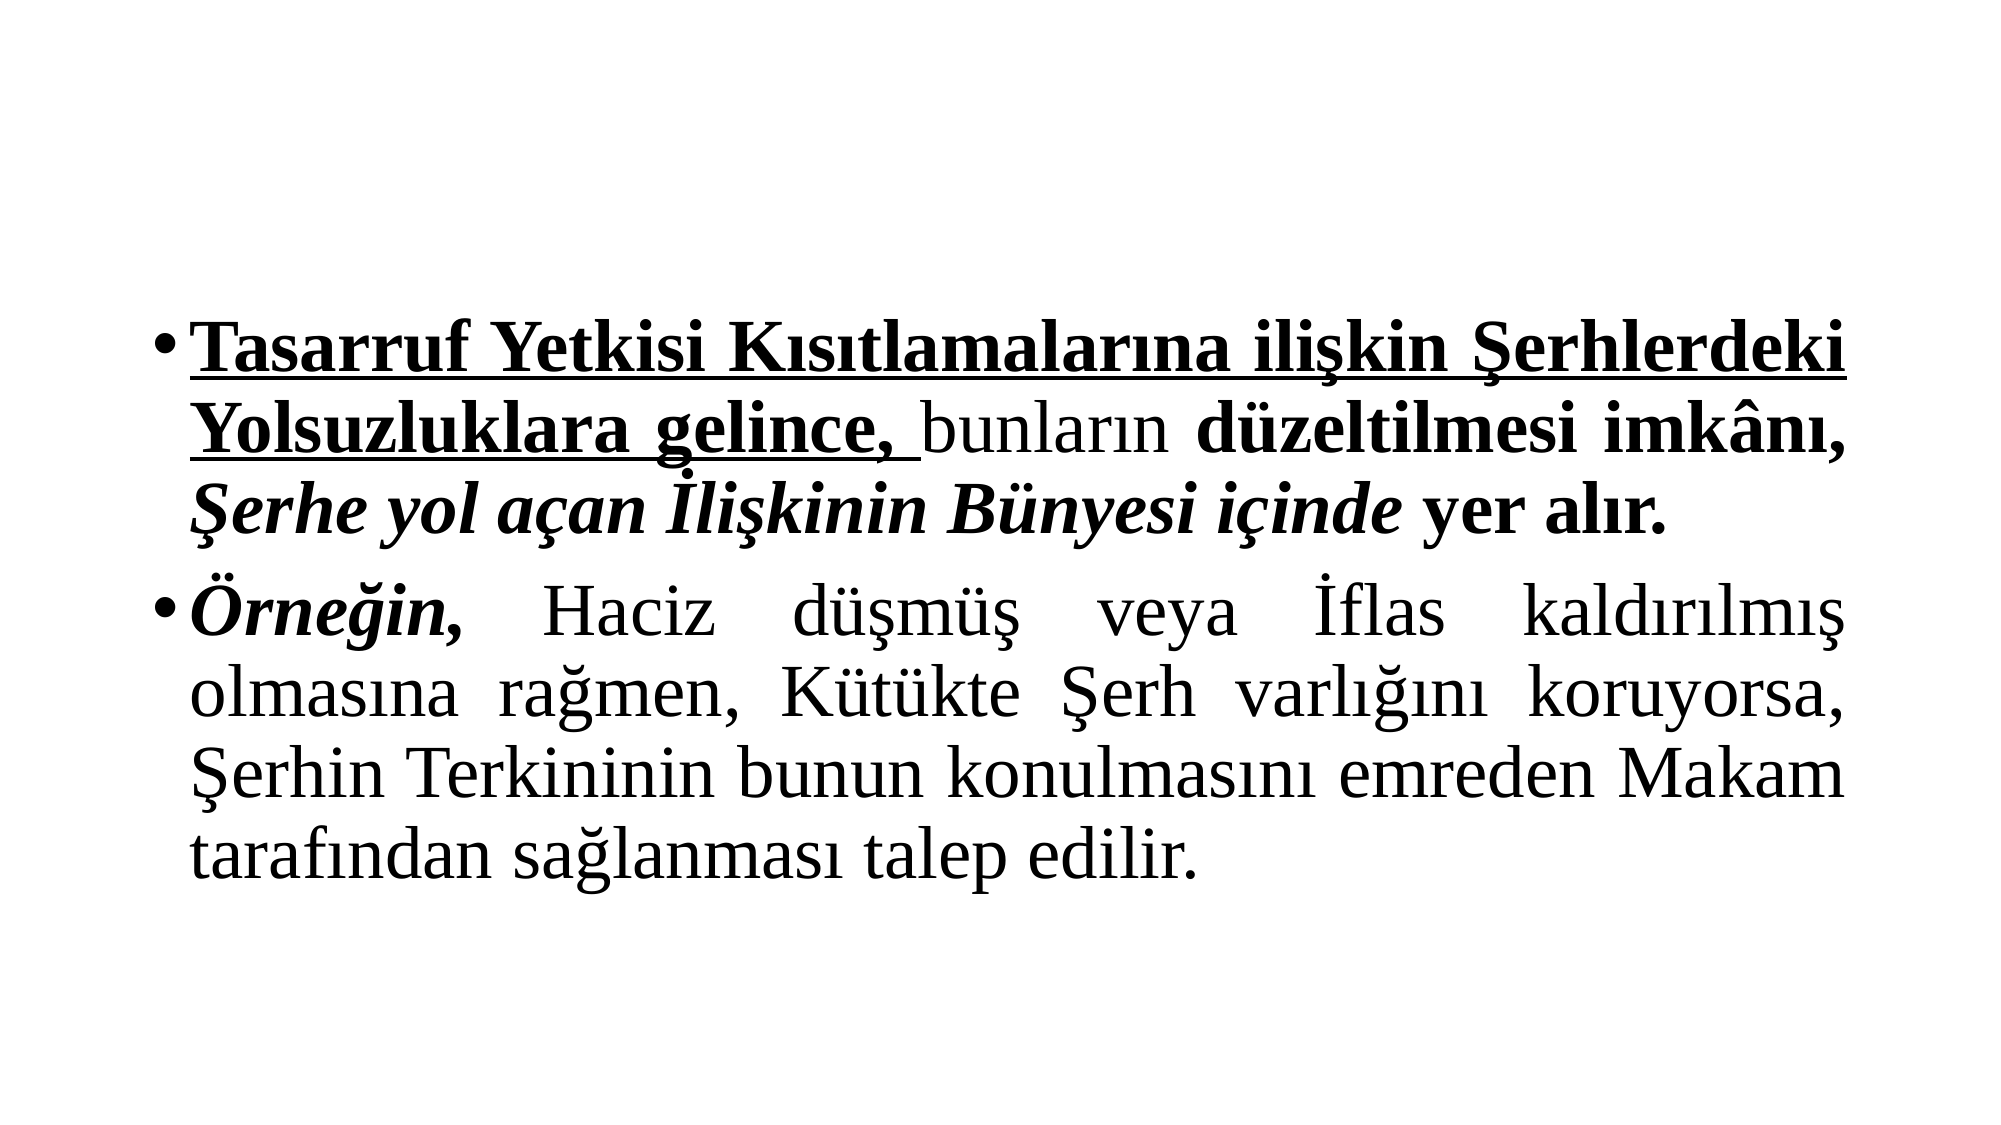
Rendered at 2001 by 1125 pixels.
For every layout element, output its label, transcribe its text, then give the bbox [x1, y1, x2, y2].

list Tasarruf Yetkisi Kısıtlamalarına ilişkin Şerhlerdeki Yolsuzluklara gelince, bunların düzeltilmesi imkânı, Şerhe yol açan İlişkinin Bünyesi içinde yer alır. Örneğin, Haciz düşmüş veya İflas kaldırılmış olmasına rağmen, Kütükte Şerh varlığını koruyorsa, Şerhin Terkininin bunun konulmasını emreden Makam tarafından sağlanması talep edilir. [137, 299, 1863, 1014]
